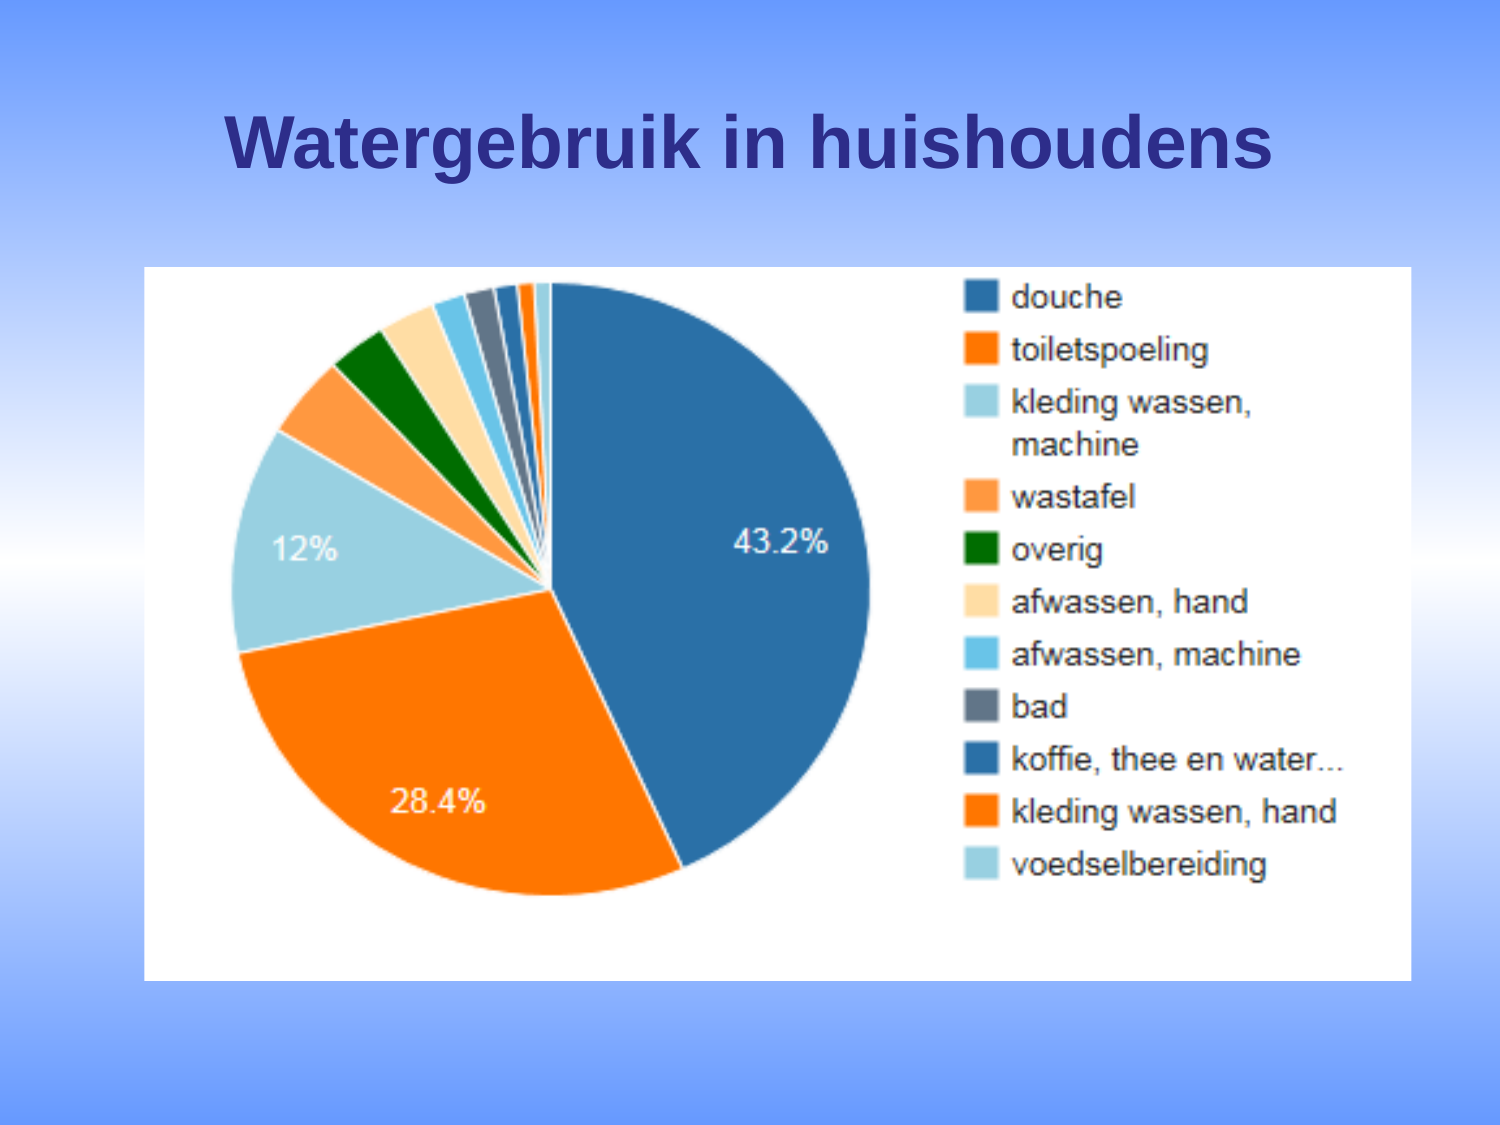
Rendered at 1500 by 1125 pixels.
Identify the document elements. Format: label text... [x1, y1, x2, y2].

picture [144, 266, 1412, 982]
title Watergebruik in huishoudens [74, 44, 1426, 233]
